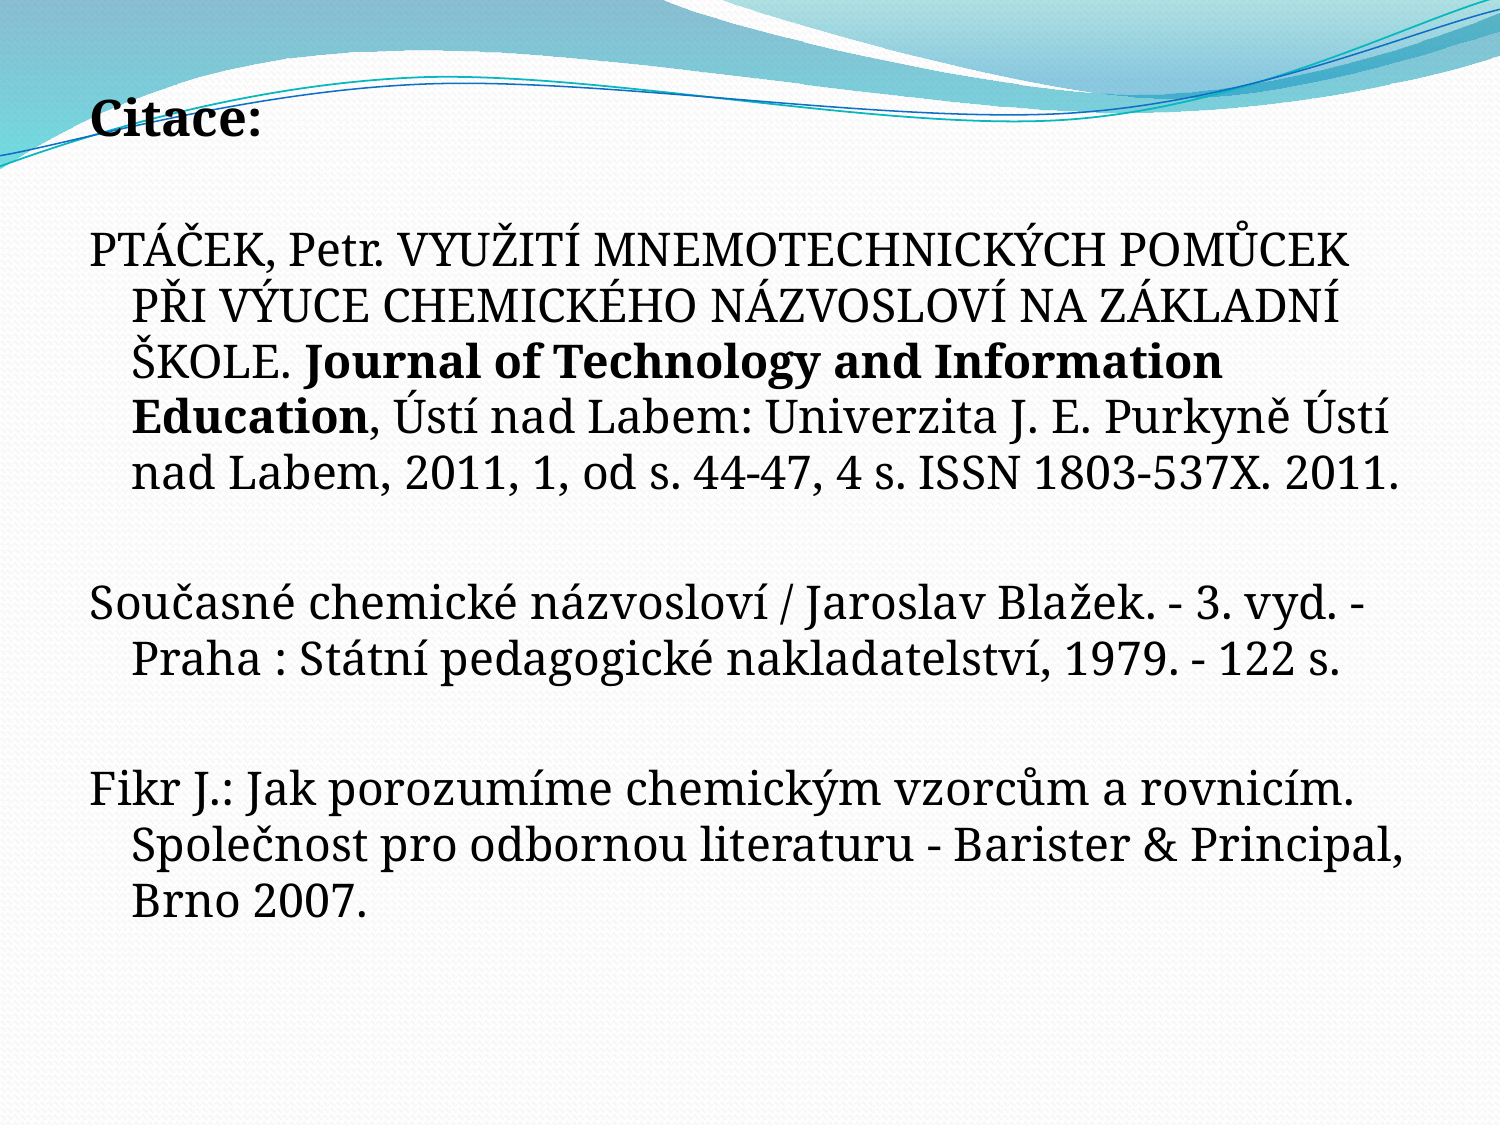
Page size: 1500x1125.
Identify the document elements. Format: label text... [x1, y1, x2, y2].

list Citace: PTÁČEK, Petr. VYUŽITÍ MNEMOTECHNICKÝCH POMŮCEK PŘI VÝUCE CHEMICKÉHO NÁZVOSLOVÍ NA ZÁKLADNÍ ŠKOLE. Journal of Technology and Information Education, Ústí nad Labem: Univerzita J. E. Purkyně Ústí nad Labem, 2011, 1, od s. 44-47, 4 s. ISSN 1803-537X. 2011. Současné chemické názvosloví / Jaroslav Blažek. - 3. vyd. - Praha : Státní pedagogické nakladatelství, 1979. - 122 s. Fikr J.: Jak porozumíme chemickým vzorcům a rovnicím. Společnost pro odbornou literaturu - Barister & Principal, Brno 2007. [75, 78, 1425, 1094]
